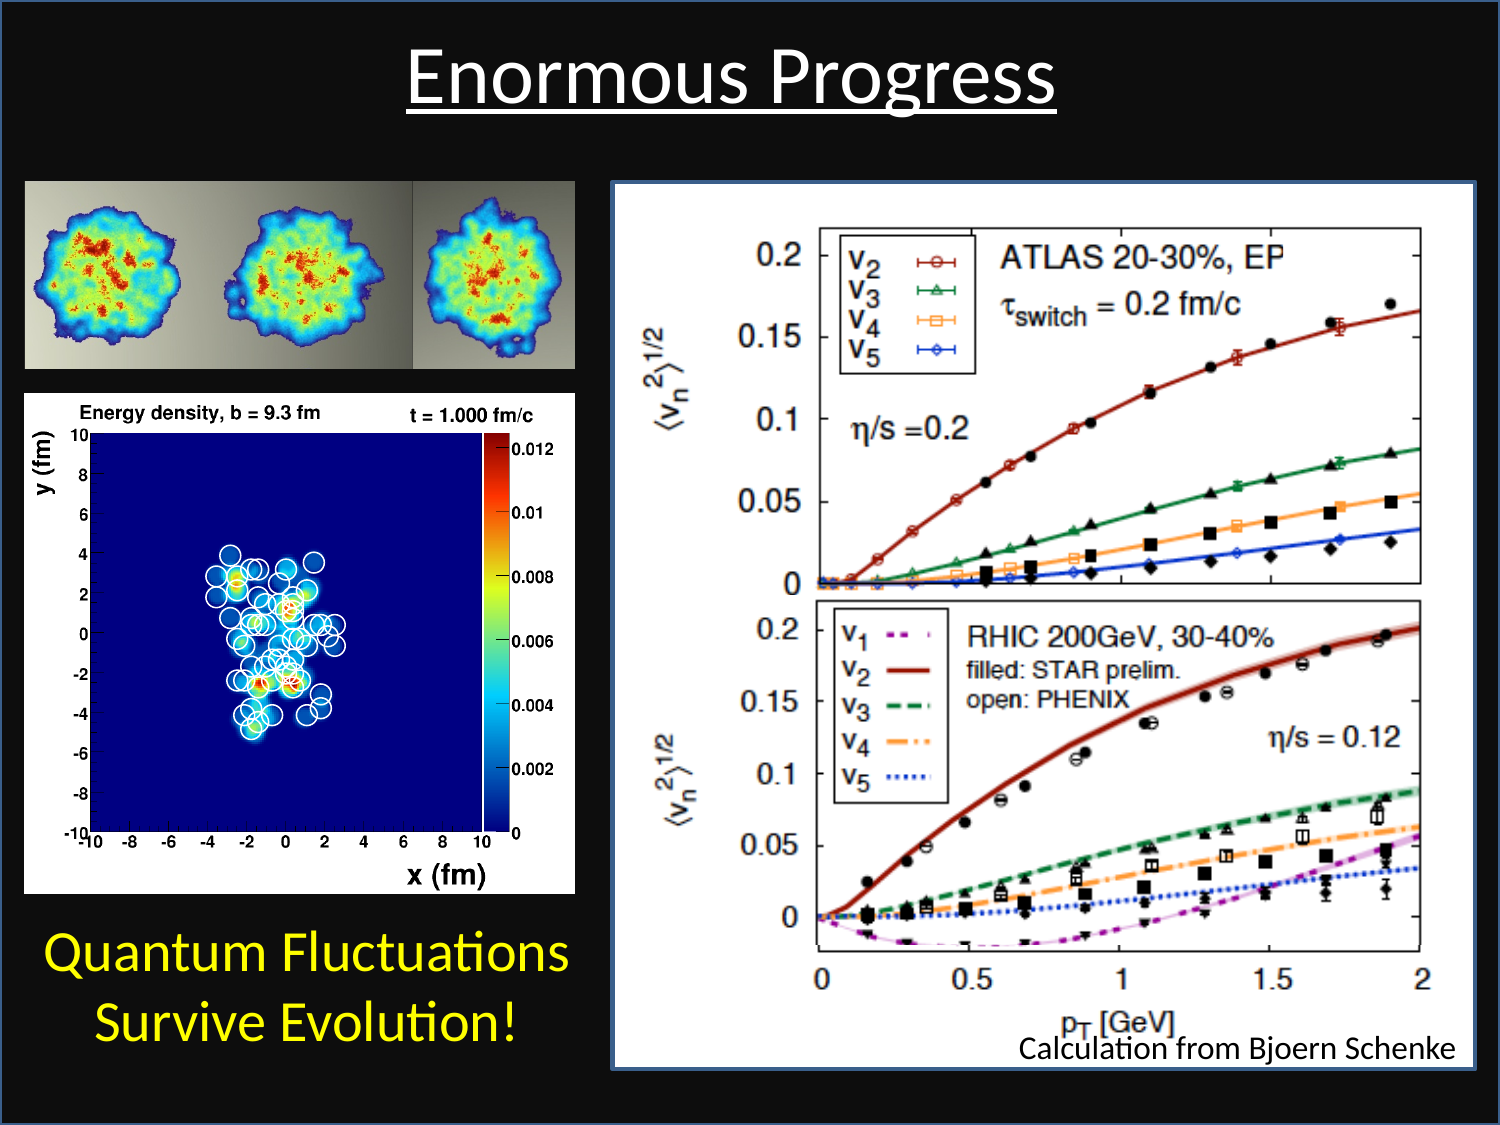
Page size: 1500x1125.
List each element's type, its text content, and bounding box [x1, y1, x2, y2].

text_box Enormous Progress [391, 12, 1073, 128]
picture [24, 180, 588, 369]
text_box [612, 181, 1476, 1070]
text_box Quantum Fluctuations Survive Evolution! [28, 905, 586, 1061]
picture [24, 393, 576, 894]
